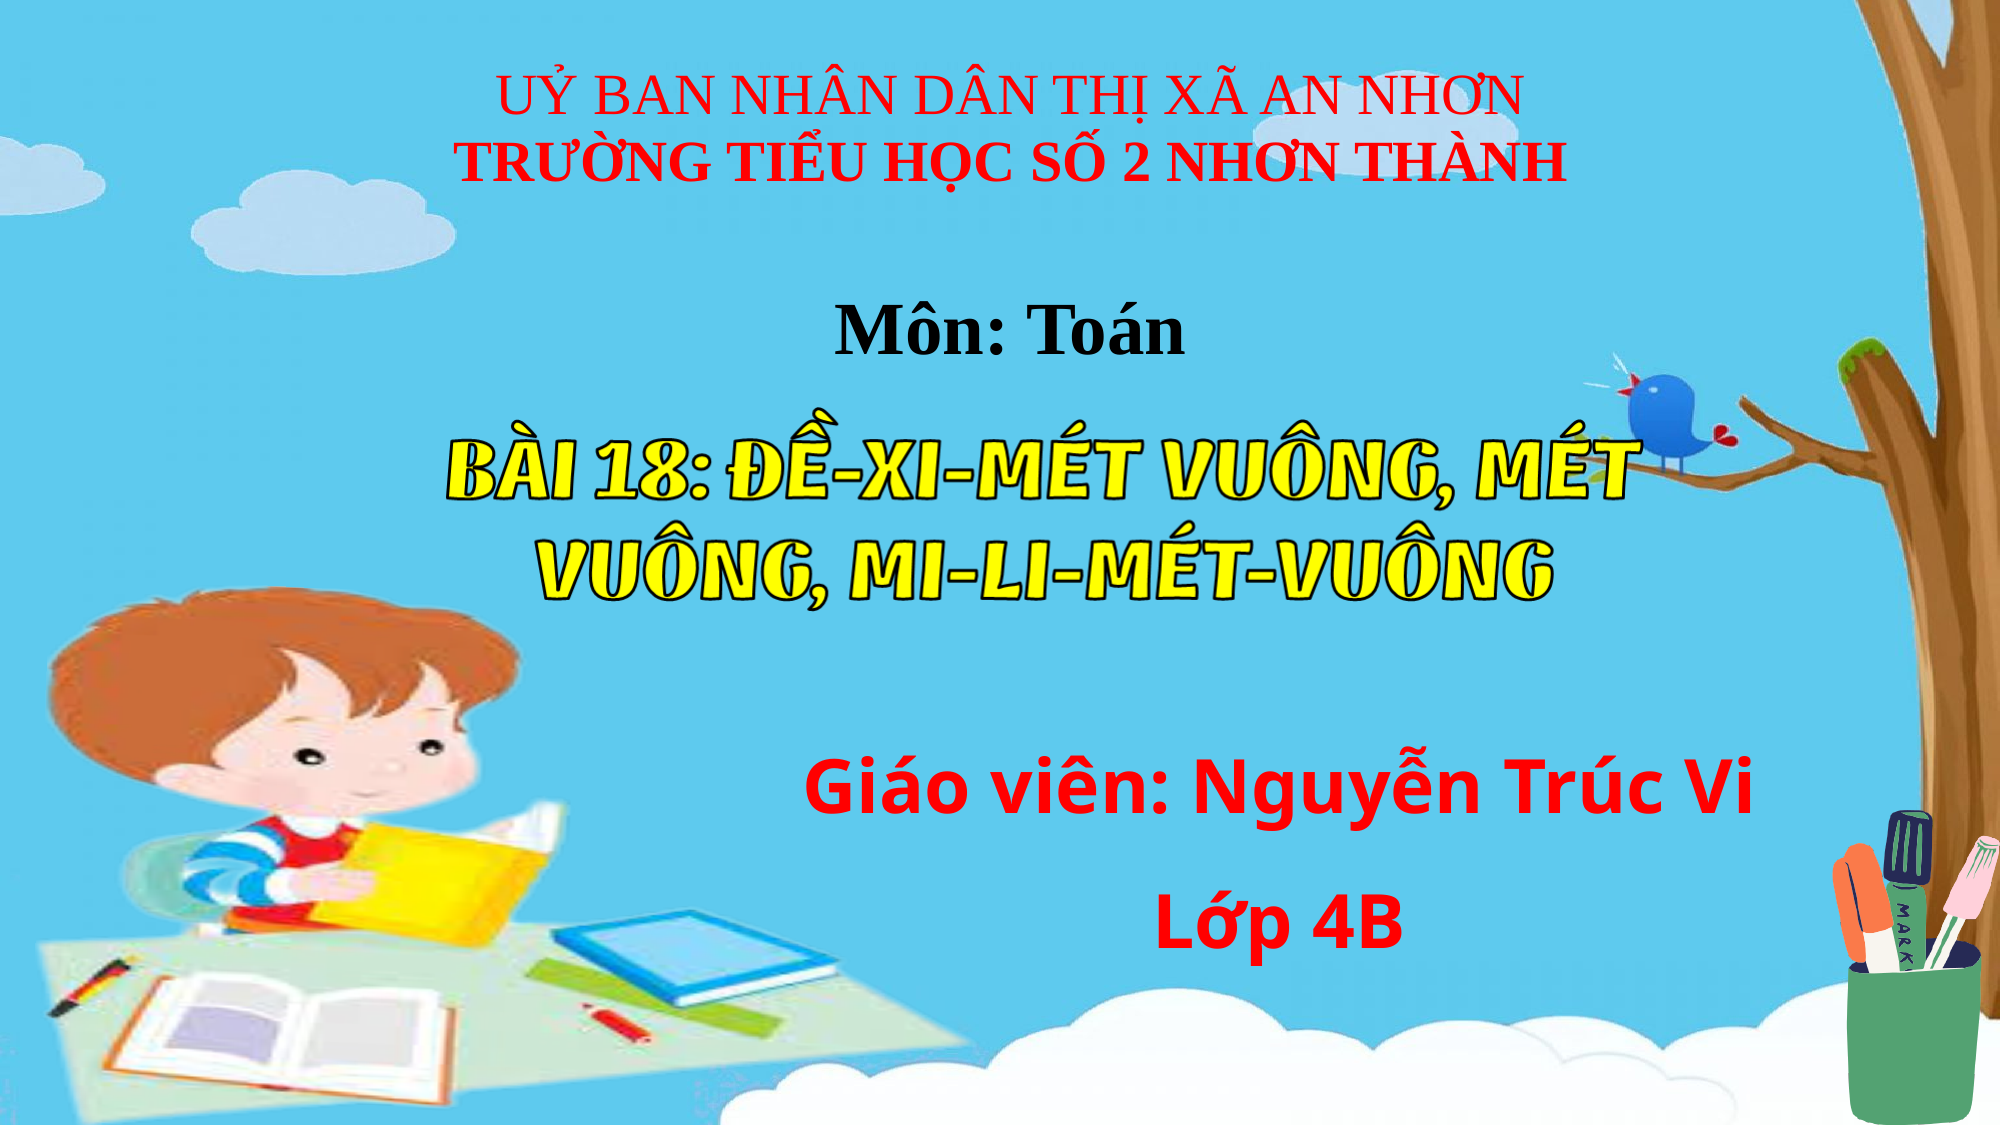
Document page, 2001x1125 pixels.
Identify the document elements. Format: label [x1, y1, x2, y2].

list [0, 0, 2000, 1125]
picture [38, 405, 1671, 1125]
picture [1832, 810, 2000, 1125]
